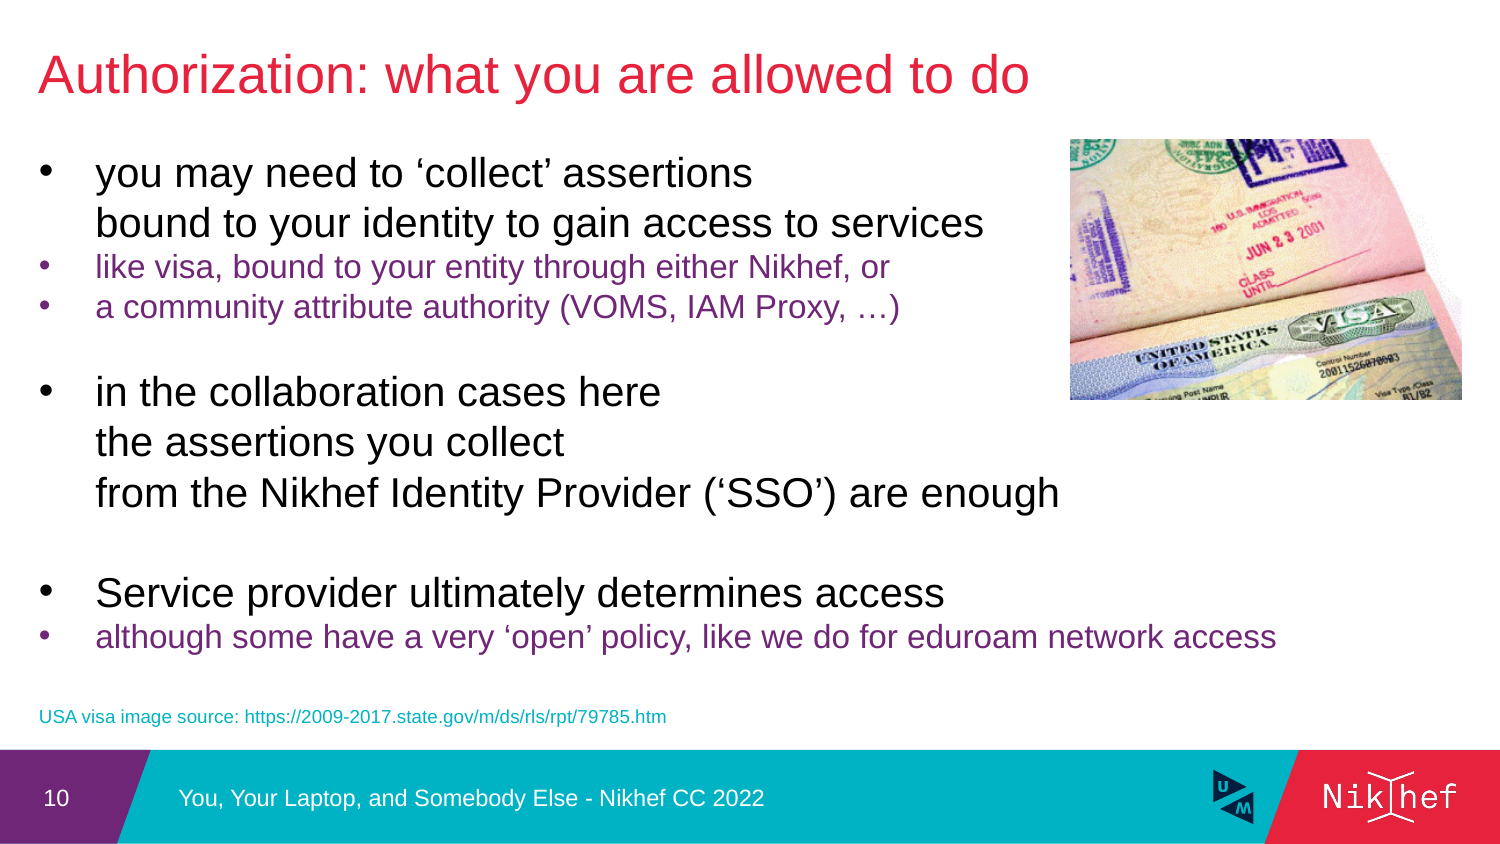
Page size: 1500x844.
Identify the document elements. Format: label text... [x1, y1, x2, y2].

picture [1324, 771, 1456, 823]
slide_number 10 [42, 782, 73, 812]
picture [1070, 139, 1462, 400]
list you may need to ‘collect’ assertions bound to your identity to gain access to services like visa, bound to your entity through either Nikhef, or a community attribute authority (VOMS, IAM Proxy, …) in the collaboration cases here the assertions you collect from the Nikhef Identity Provider (‘SSO’) are enough Service provider ultimately determines access although some have a very ‘open’ policy, like we do for eduroam network access [38, 144, 1433, 670]
footer You, Your Laptop, and Somebody Else - Nikhef CC 2022 [163, 755, 1244, 838]
list USA visa image source: https://2009-2017.state.gov/m/ds/rls/rpt/79785.htm [38, 703, 1462, 728]
list Authorization: what you are allowed to do [38, 38, 1462, 106]
